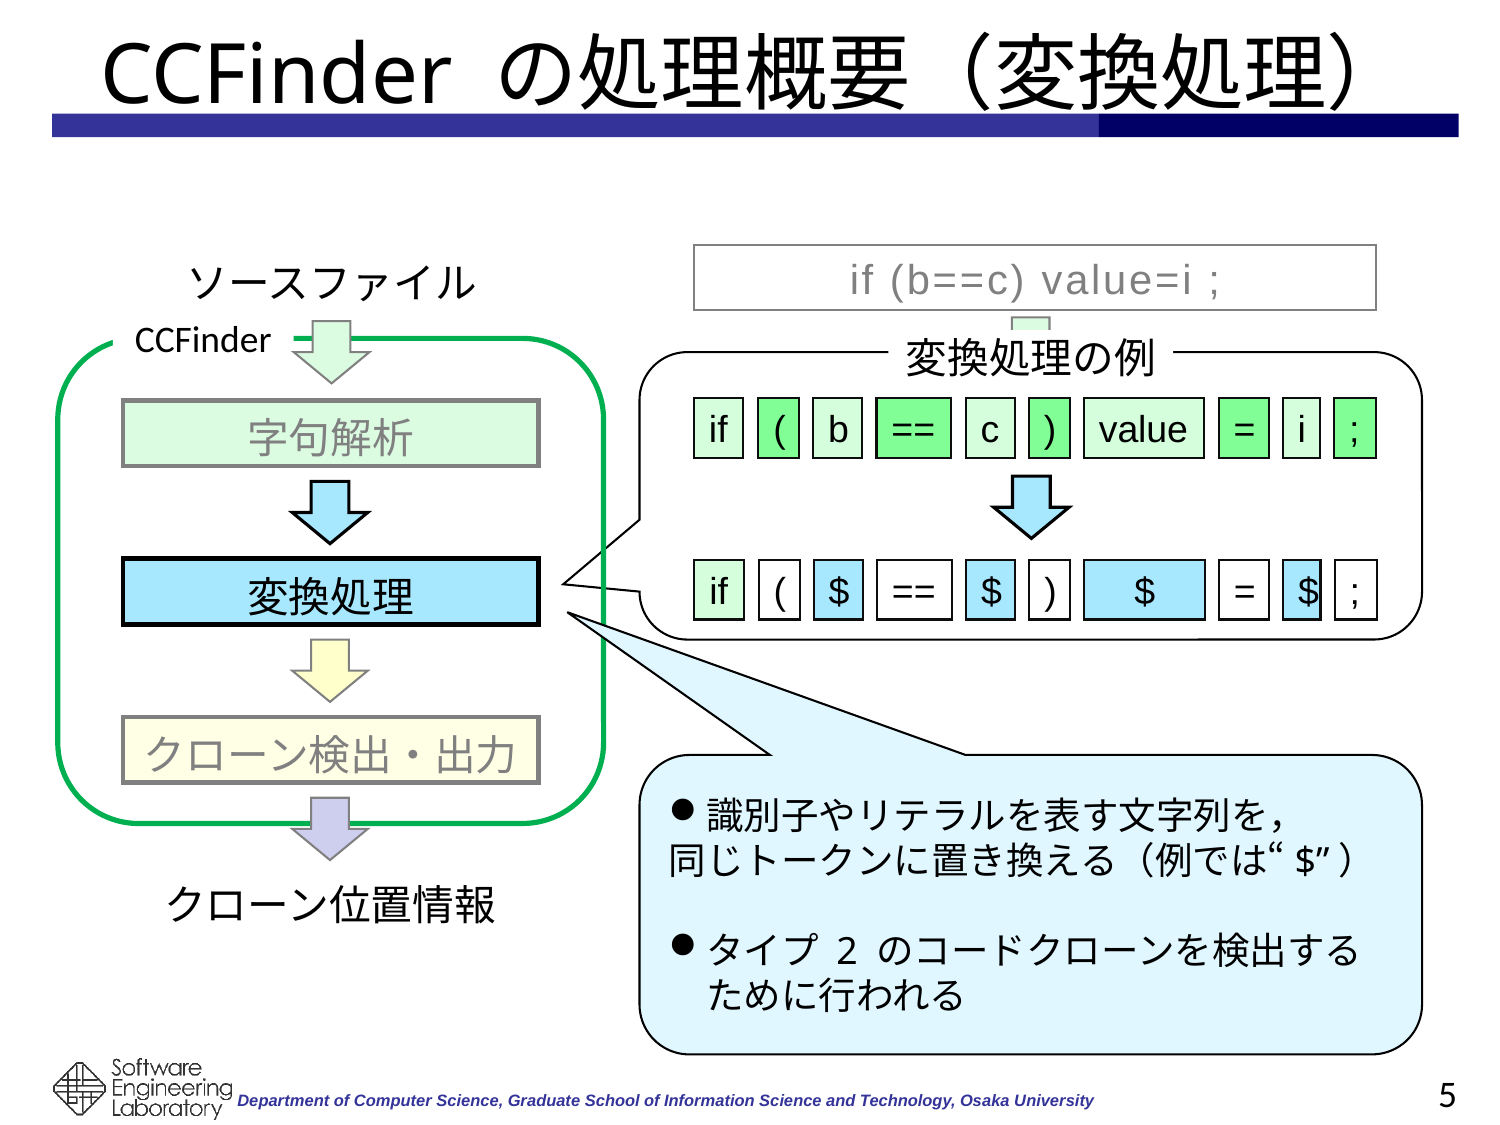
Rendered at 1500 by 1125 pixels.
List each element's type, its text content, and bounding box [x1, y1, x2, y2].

text_box = [1218, 559, 1270, 621]
text_box CCFinder [112, 308, 294, 368]
text_box [56, 337, 605, 825]
text_box ) [1028, 559, 1071, 621]
text_box [290, 797, 370, 861]
text_box $ [1083, 559, 1206, 621]
text_box ; [1334, 559, 1378, 621]
text_box $ [965, 559, 1016, 621]
text_box クローン検出・出力 [123, 716, 539, 783]
text_box 変換処理の例 [888, 330, 1174, 384]
picture [53, 1058, 232, 1120]
text_box if [693, 559, 745, 621]
text_box ; [1333, 397, 1377, 459]
text_box ) [1028, 397, 1071, 459]
text_box [605, 351, 1424, 641]
text_box 識別子やリテラルを表す文字列を， 同じトークンに置き換える（例では“$”） タイプ 2 のコードクローンを検出する ために行われる [566, 611, 1424, 1056]
text_box if (b==c) value=i ; [693, 244, 1377, 311]
text_box = [1218, 397, 1270, 459]
text_box i [1282, 397, 1321, 459]
text_box ( [758, 559, 801, 621]
text_box $ [813, 559, 864, 621]
text_box value [1083, 397, 1205, 459]
slide_number 5 [1377, 1062, 1473, 1106]
text_box if [693, 397, 744, 459]
text_box b [812, 397, 863, 459]
text_box [289, 480, 371, 546]
text_box == [876, 559, 953, 621]
text_box [290, 320, 373, 385]
text_box [990, 475, 1073, 540]
text_box == [875, 397, 952, 459]
text_box c [965, 397, 1016, 459]
text_box 字句解析 [123, 400, 539, 467]
text_box クローン位置情報 [121, 870, 539, 936]
text_box ソースファイル [124, 249, 540, 315]
text_box $ [1282, 559, 1322, 621]
title CCFinder の処理概要（変換処理） [52, 19, 1459, 114]
text_box 変換処理 [123, 558, 539, 625]
text_box [1010, 316, 1051, 330]
text_box ( [757, 397, 800, 459]
text_box [289, 638, 371, 704]
